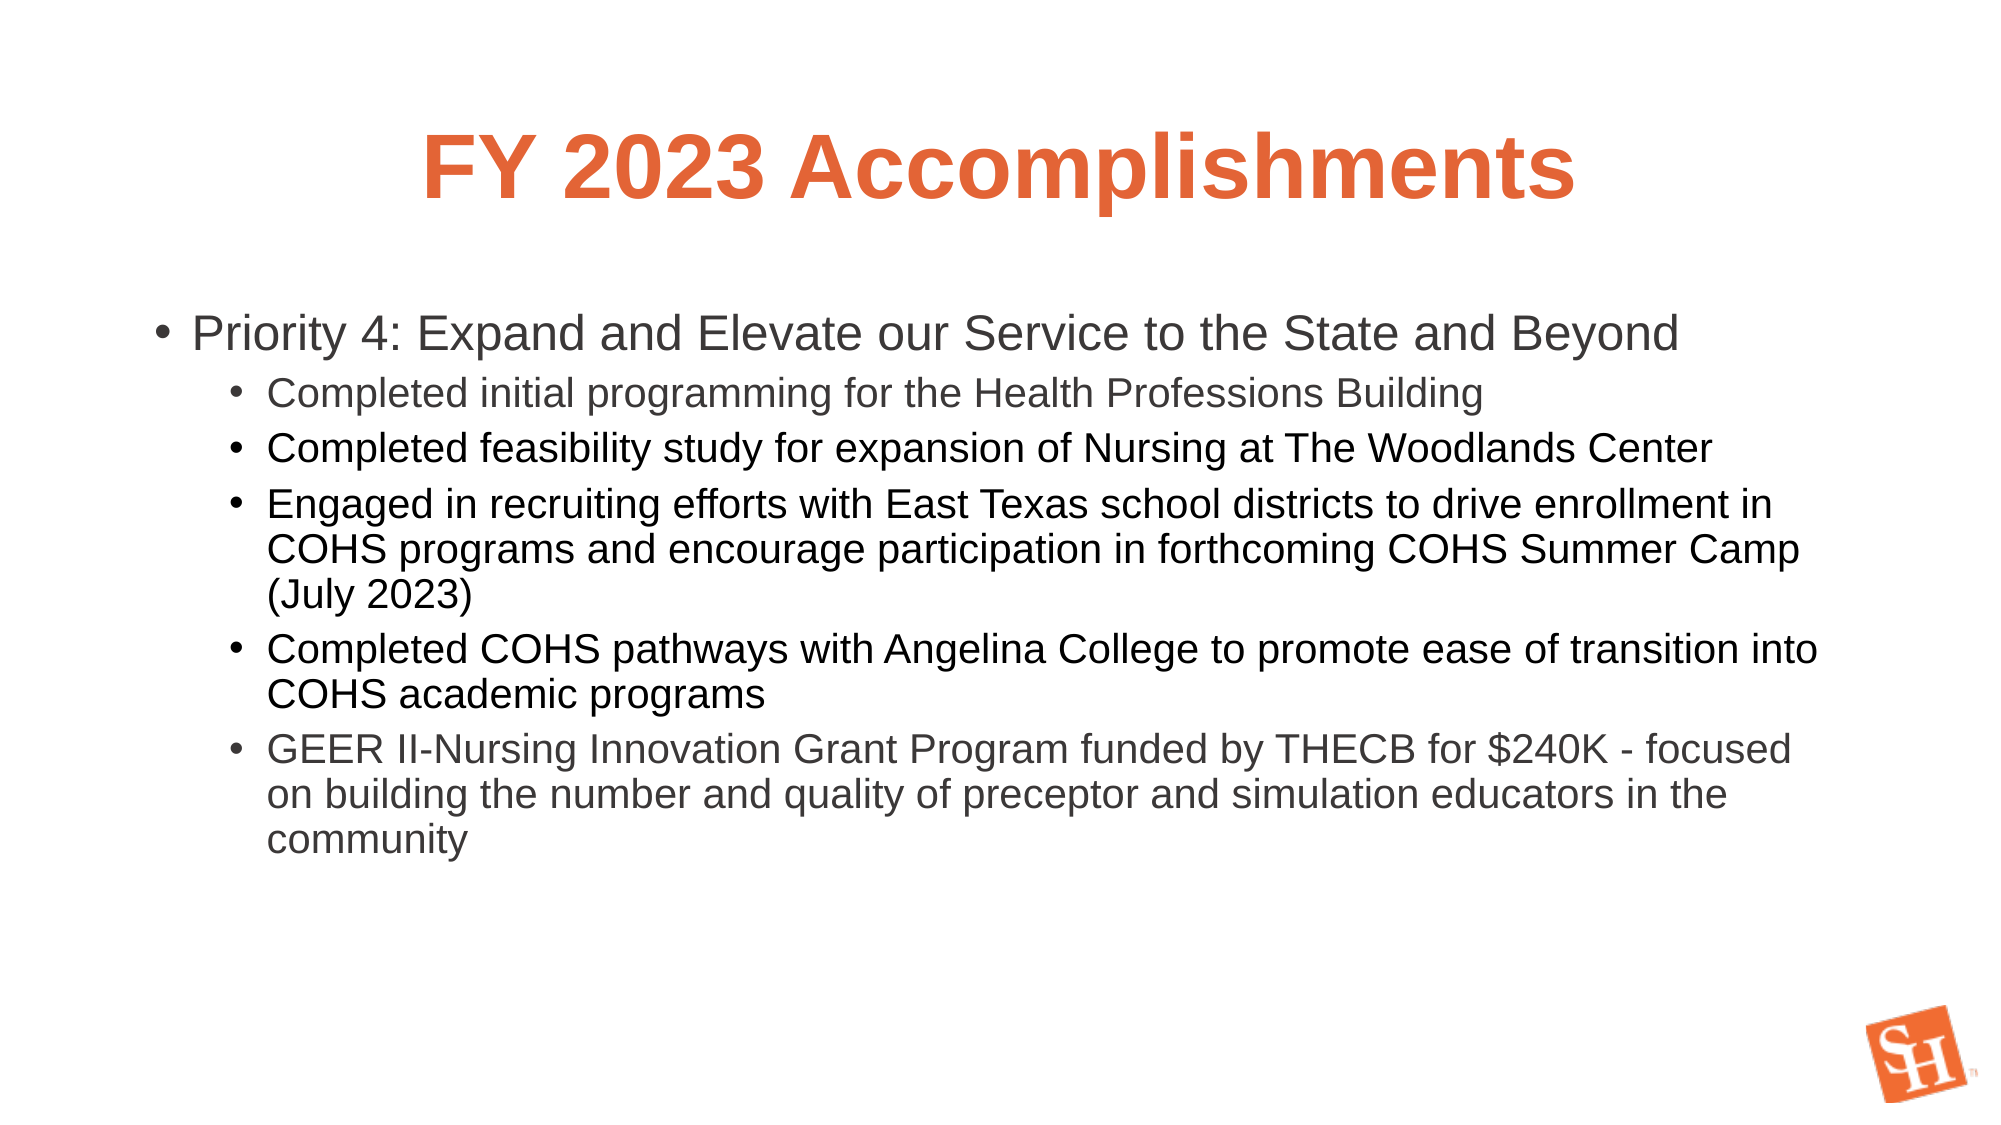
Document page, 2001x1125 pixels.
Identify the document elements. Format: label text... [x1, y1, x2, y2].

list Priority 4: Expand and Elevate our Service to the State and Beyond Completed initial programming for the Health Professions Building Completed feasibility study for expansion of Nursing at The Woodlands Center Engaged in recruiting efforts with East Texas school districts to drive enrollment in COHS programs and encourage participation in forthcoming COHS Summer Camp (July 2023) Completed COHS pathways with Angelina College to promote ease of transition into COHS academic programs GEER II-Nursing Innovation Grant Program funded by THECB for $240K - focused on building the number and quality of preceptor and simulation educators in the community [139, 299, 1866, 1006]
picture [1865, 1005, 1979, 1103]
title FY 2023 Accomplishments [137, 59, 1863, 278]
